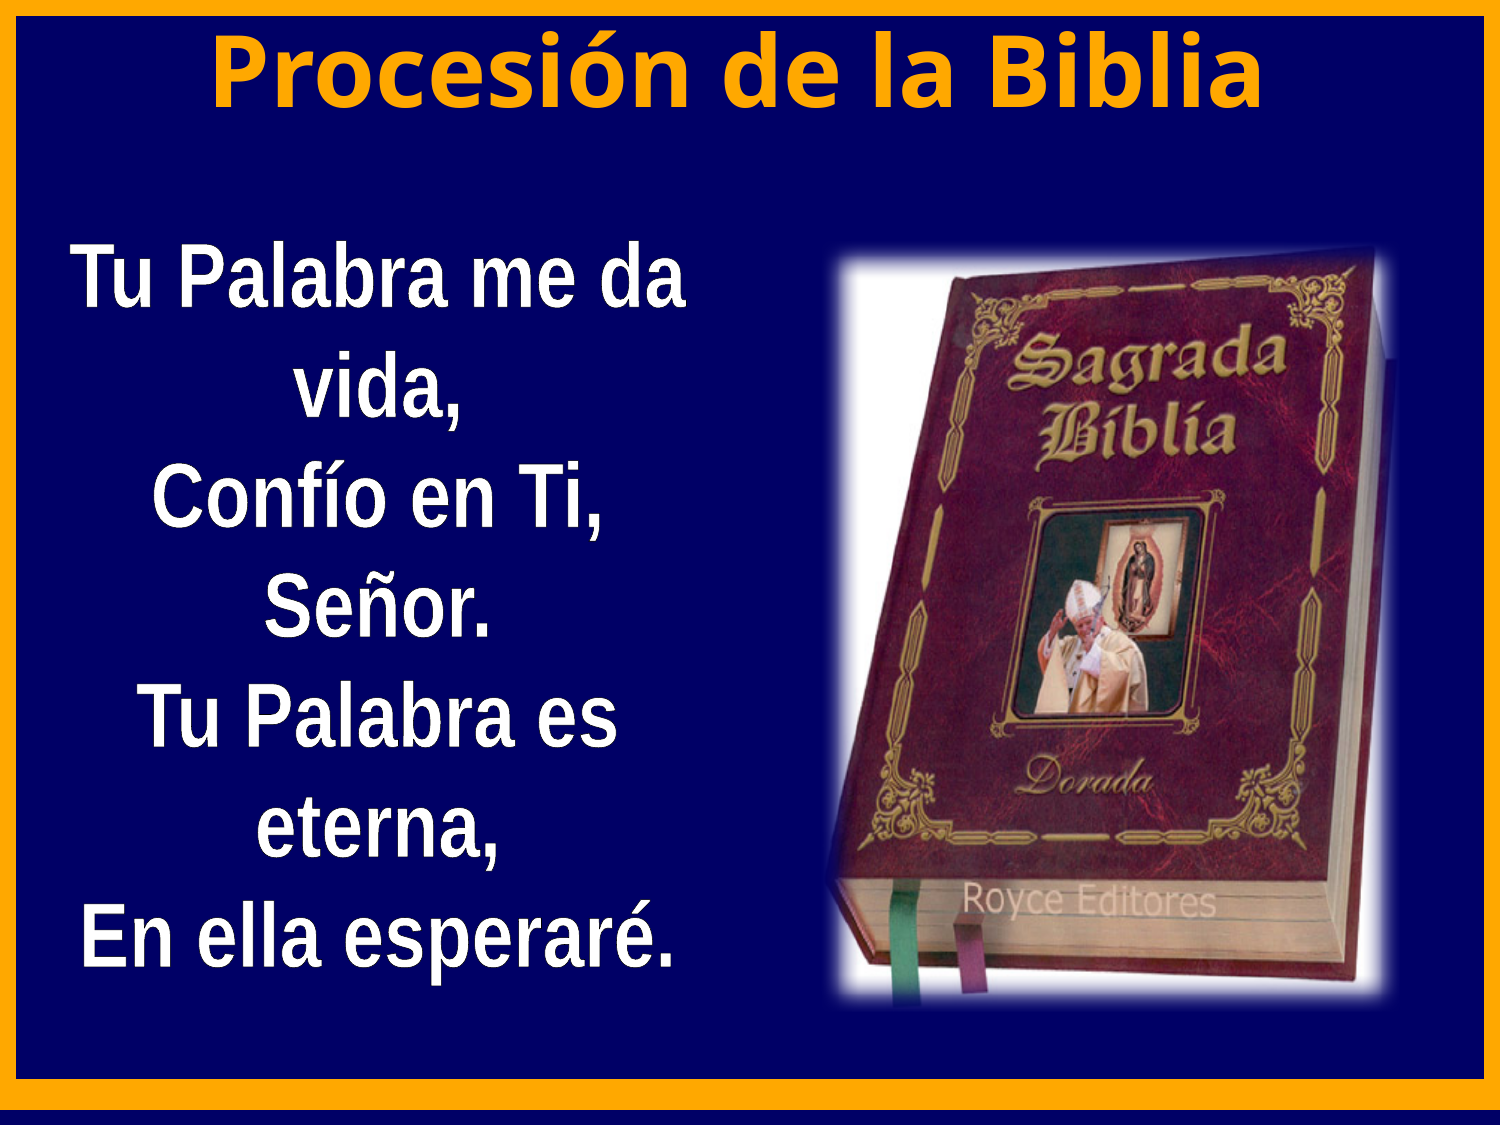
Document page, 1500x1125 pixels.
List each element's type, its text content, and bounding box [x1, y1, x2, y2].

picture [820, 239, 1400, 1012]
text_box [0, 0, 1500, 1095]
text_box Procesión de la Biblia [182, 0, 1294, 135]
